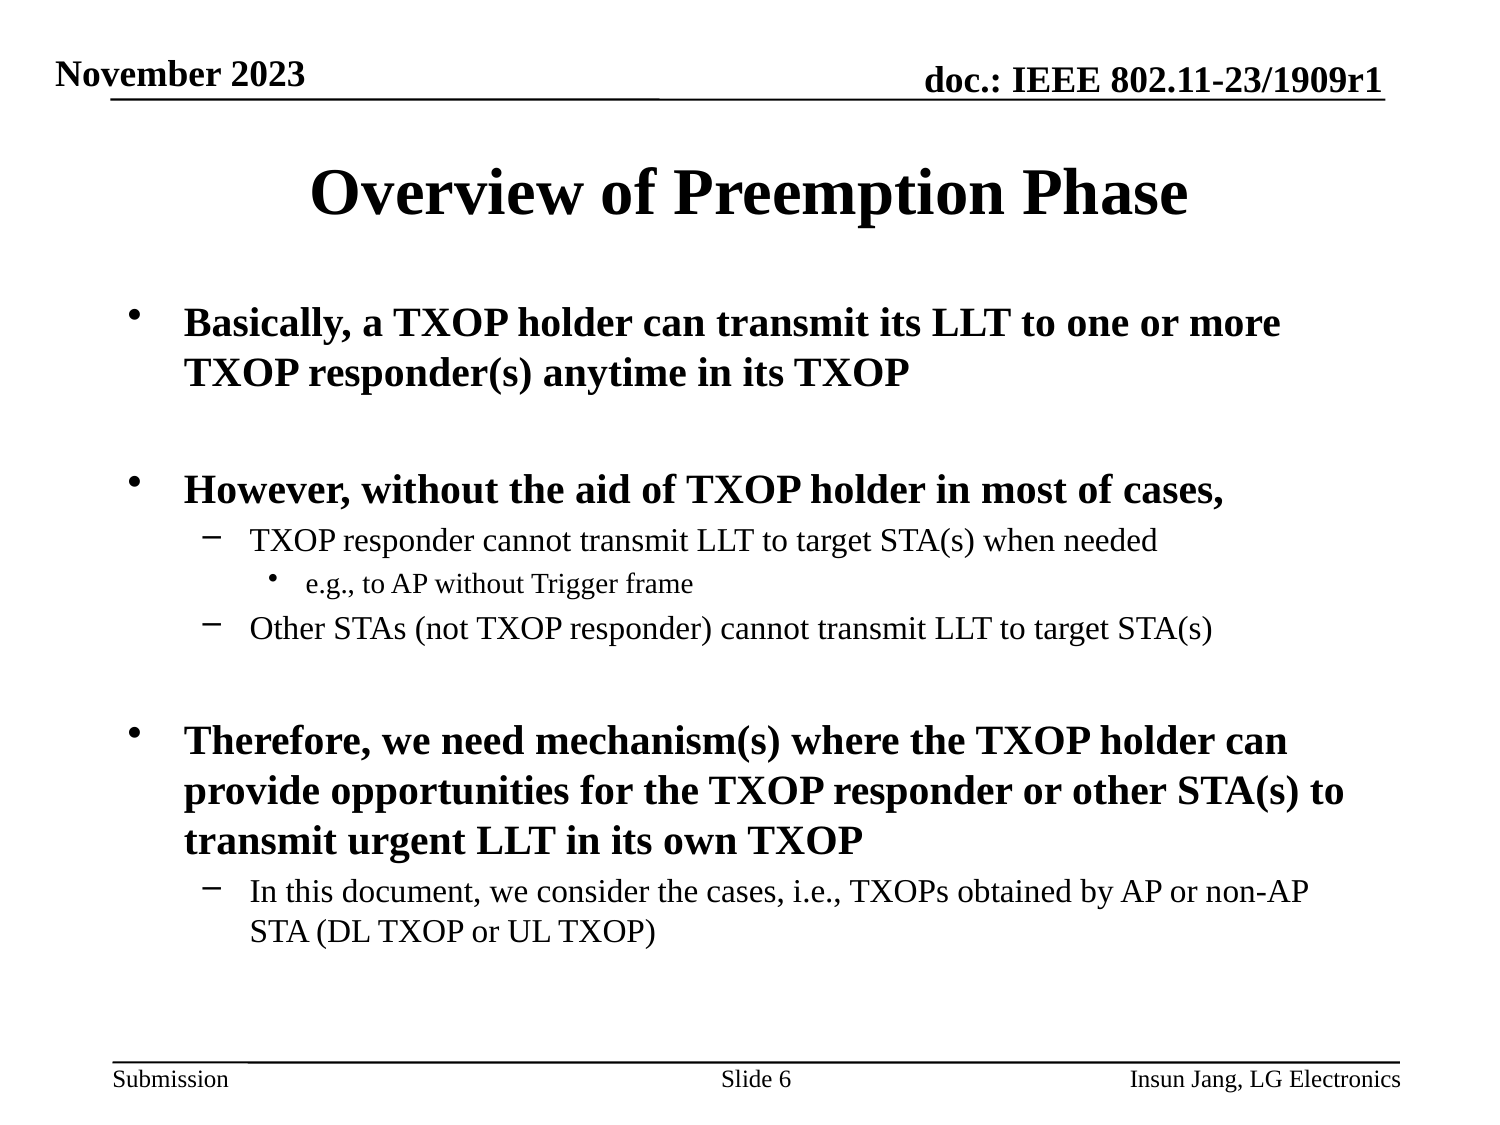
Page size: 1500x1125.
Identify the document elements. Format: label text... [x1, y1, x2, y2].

slide_number Slide 6 [712, 1061, 800, 1093]
footer Insun Jang, LG Electronics [1125, 1061, 1402, 1093]
title Overview of Preemption Phase [112, 112, 1388, 263]
list Basically, a TXOP holder can transmit its LLT to one or more TXOP responder(s) anytime in its TXOP However, without the aid of TXOP holder in most of cases, TXOP responder cannot transmit LLT to target STA(s) when needed e.g., to AP without Trigger frame Other STAs (not TXOP responder) cannot transmit LLT to target STA(s) Therefore, we need mechanism(s) where the TXOP holder can provide opportunities for the TXOP responder or other STA(s) to transmit urgent LLT in its own TXOP In this document, we consider the cases, i.e., TXOPs obtained by AP or non-AP STA (DL TXOP or UL TXOP) [112, 287, 1388, 1000]
